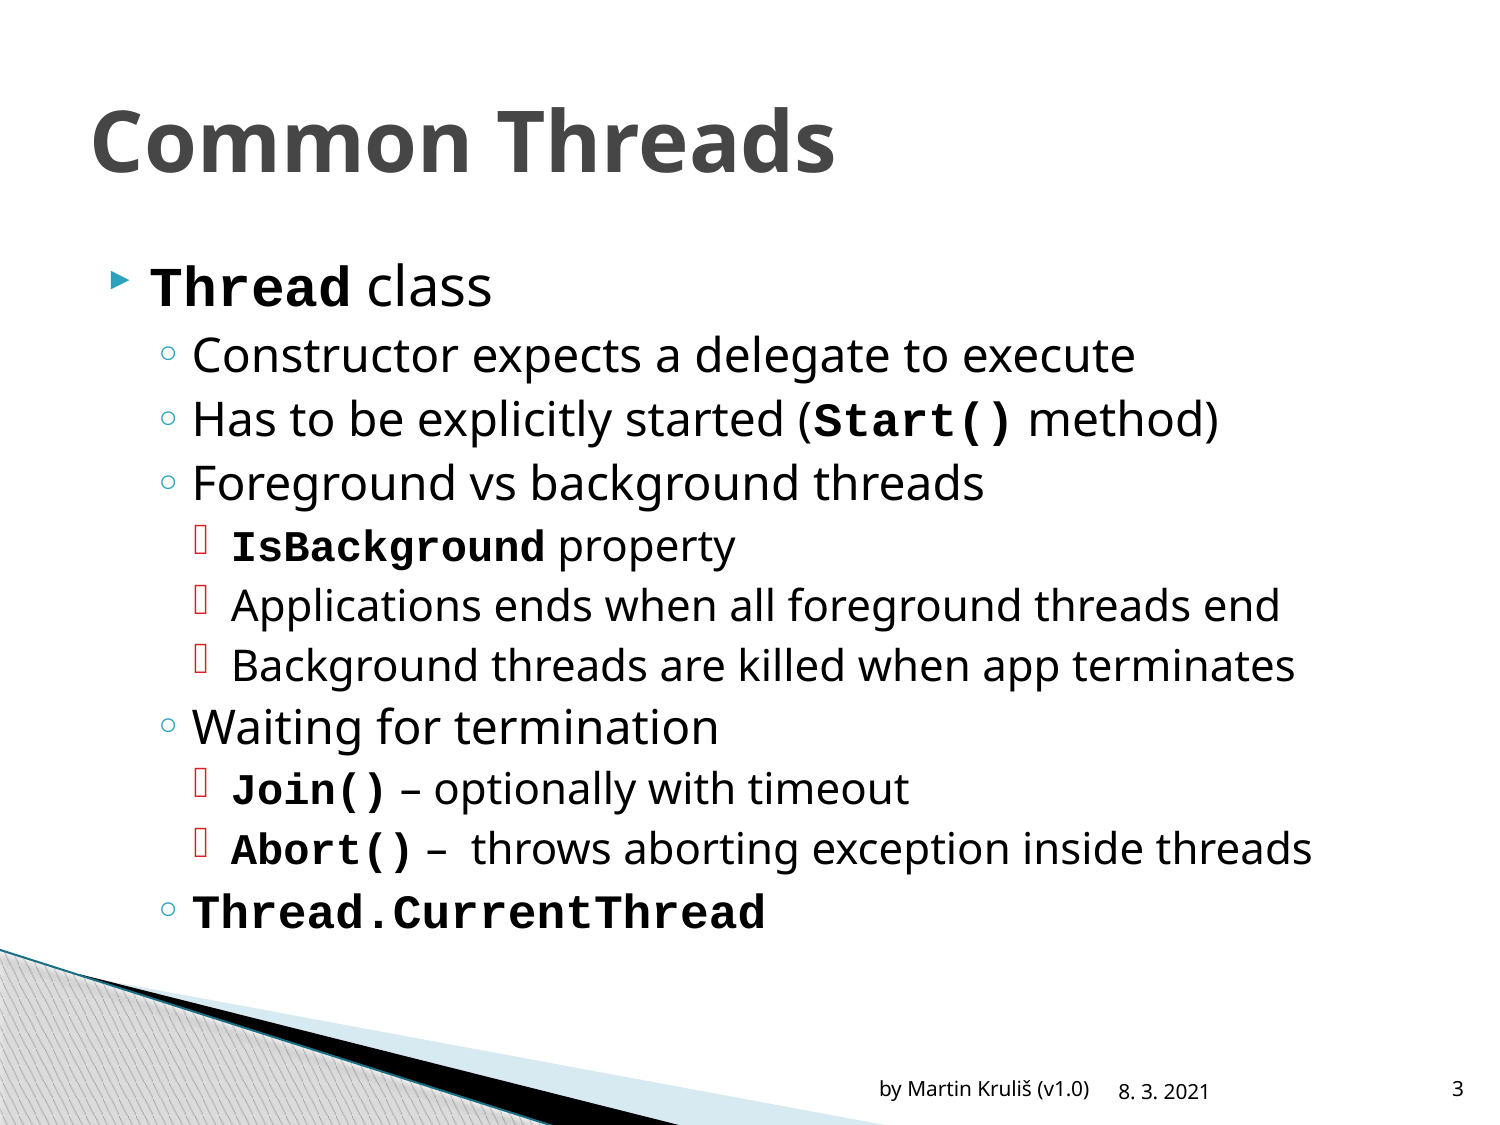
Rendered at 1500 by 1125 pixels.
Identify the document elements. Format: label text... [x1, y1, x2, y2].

footer by Martin Kruliš (v1.0) [718, 1051, 1105, 1112]
slide_number 8. 3. 2021 [1105, 1051, 1418, 1112]
title Common Threads [75, 45, 1425, 233]
list Thread class Constructor expects a delegate to execute Has to be explicitly started (Start() method) Foreground vs background threads IsBackground property Applications ends when all foreground threads end Background threads are killed when app terminates Waiting for termination Join() – optionally with timeout Abort() – throws aborting exception inside threads Thread.CurrentThread [75, 243, 1425, 986]
slide_number 3 [1418, 1051, 1479, 1112]
